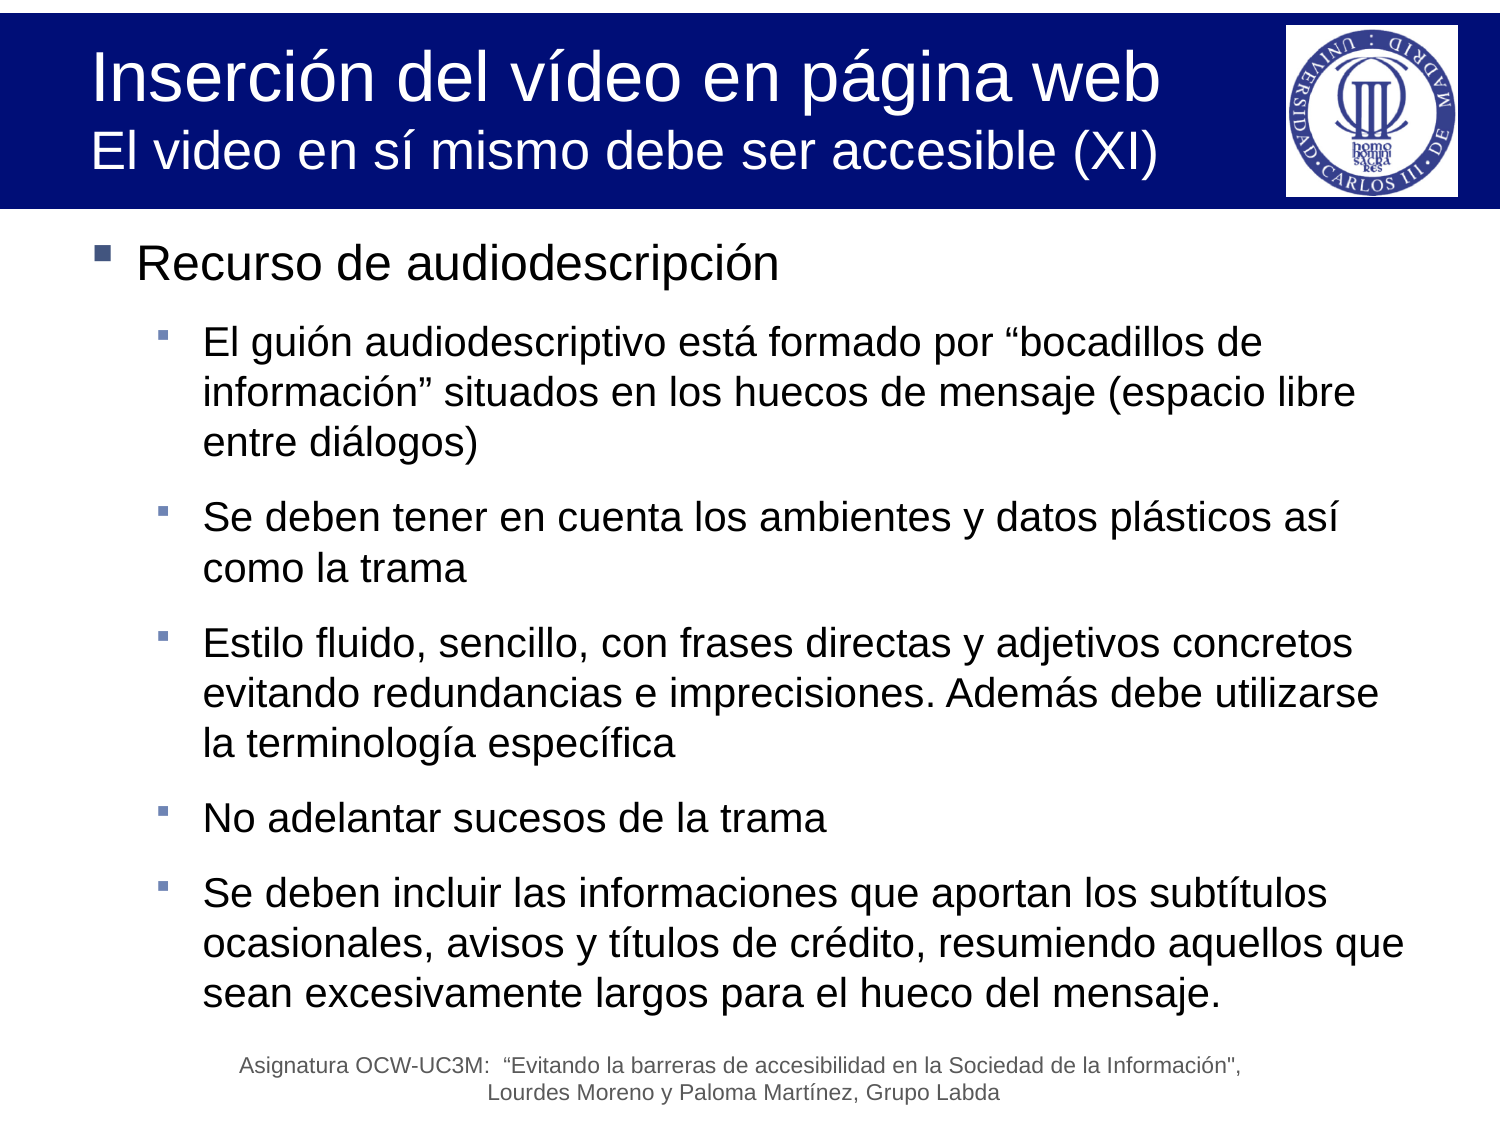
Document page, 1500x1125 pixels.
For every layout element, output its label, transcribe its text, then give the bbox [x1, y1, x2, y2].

list Recurso de audiodescripción El guión audiodescriptivo está formado por “bocadillos de información” situados en los huecos de mensaje (espacio libre entre diálogos) Se deben tener en cuenta los ambientes y datos plásticos así como la trama Estilo fluido, sencillo, con frases directas y adjetivos concretos evitando redundancias e imprecisiones. Además debe utilizarse la terminología específica No adelantar sucesos de la trama Se deben incluir las informaciones que aportan los subtítulos ocasionales, avisos y títulos de crédito, resumiendo aquellos que sean excesivamente largos para el hueco del mensaje. [75, 222, 1436, 1032]
title Inserción del vídeo en página web El video en sí mismo debe ser accesible (XI) [75, 67, 1425, 208]
picture [1286, 25, 1458, 197]
footer Asignatura OCW-UC3M: “Evitando la barreras de accesibilidad en la Sociedad de la Información", Lourdes Moreno y Paloma Martínez, Grupo Labda [64, 1042, 1424, 1125]
